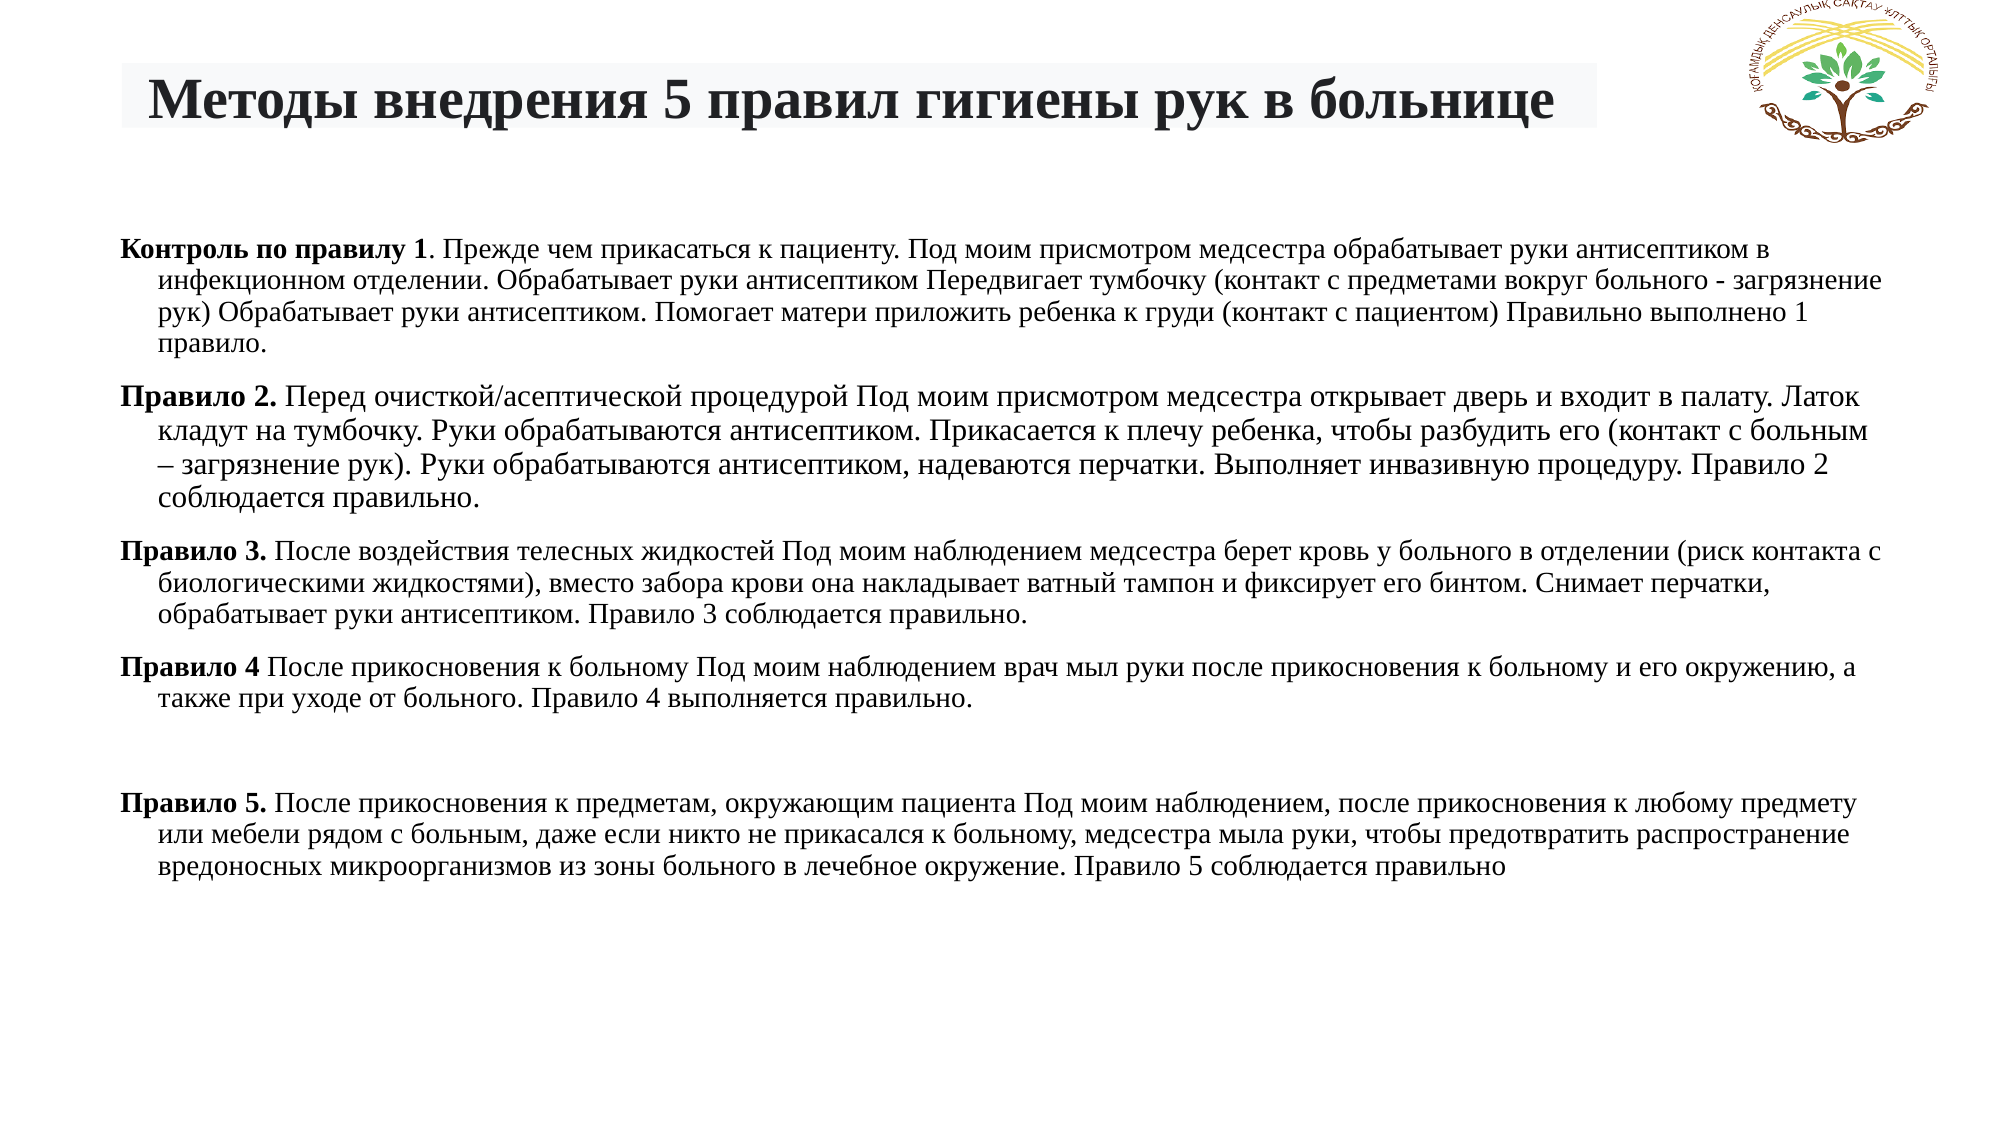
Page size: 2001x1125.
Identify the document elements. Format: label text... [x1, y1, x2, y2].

picture [1749, 0, 1938, 143]
text_box Методы внедрения 5 правил гигиены рук в больнице [121, 63, 1597, 128]
list Контроль по правилу 1. Прежде чем прикасаться к пациенту. Под моим присмотром медсестра обрабатывает руки антисептиком в инфекционном отделении. Обрабатывает руки антисептиком Передвигает тумбочку (контакт с предметами вокруг больного - загрязнение рук) Обрабатывает руки антисептиком. Помогает матери приложить ребенка к груди (контакт с пациентом) Правильно выполнено 1 правило. Правило 2. Перед очисткой/асептической процедурой Под моим присмотром медсестра открывает дверь и входит в палату. Латок кладут на тумбочку. Руки обрабатываются антисептиком. Прикасается к плечу ребенка, чтобы разбудить его (контакт с больным – загрязнение рук). Руки обрабатываются антисептиком, надеваются перчатки. Выполняет инвазивную процедуру. Правило 2 соблюдается правильно. Правило 3. После воздействия телесных жидкостей Под моим наблюдением медсестра берет кровь у больного в отделении (риск контакта с биологическими жидкостями), вместо забора крови она накладывает ватный тампон и фиксирует его бинтом. Снимает перчатки, обрабатывает руки антисептиком. Правило 3 соблюдается правильно. Правило 4 После прикосновения к больному Под моим наблюдением врач мыл руки после прикосновения к больному и его окружению, а также при уходе от больного. Правило 4 выполняется правильно. Правило 5. После прикосновения к предметам, окружающим пациента Под моим наблюдением, после прикосновения к любому предмету или мебели рядом с больным, даже если никто не прикасался к больному, медсестра мыла руки, чтобы предотвратить распространение вредоносных микроорганизмов из зоны больного в лечебное окружение. Правило 5 соблюдается правильно [105, 169, 1906, 1067]
